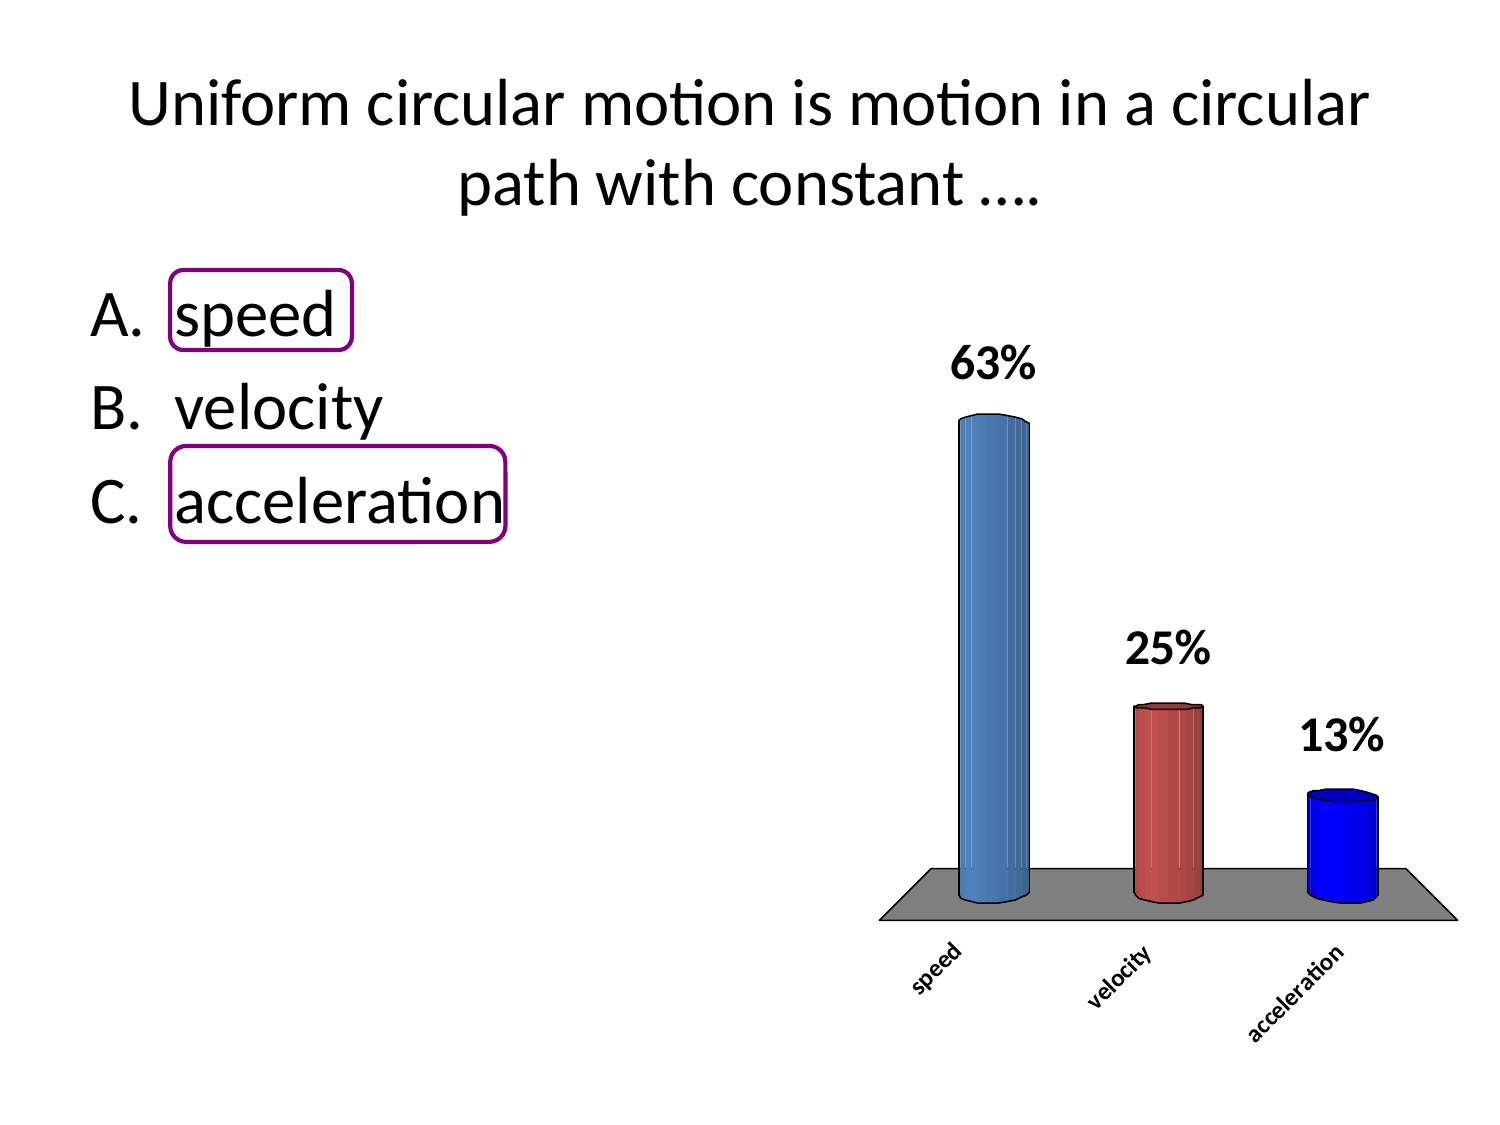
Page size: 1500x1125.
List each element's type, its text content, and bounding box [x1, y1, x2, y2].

title Uniform circular motion is motion in a circular path with constant …. [75, 45, 1425, 233]
text_box [167, 267, 355, 353]
text_box [168, 443, 508, 545]
list speed velocity acceleration [75, 262, 745, 1005]
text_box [747, 262, 1499, 1107]
